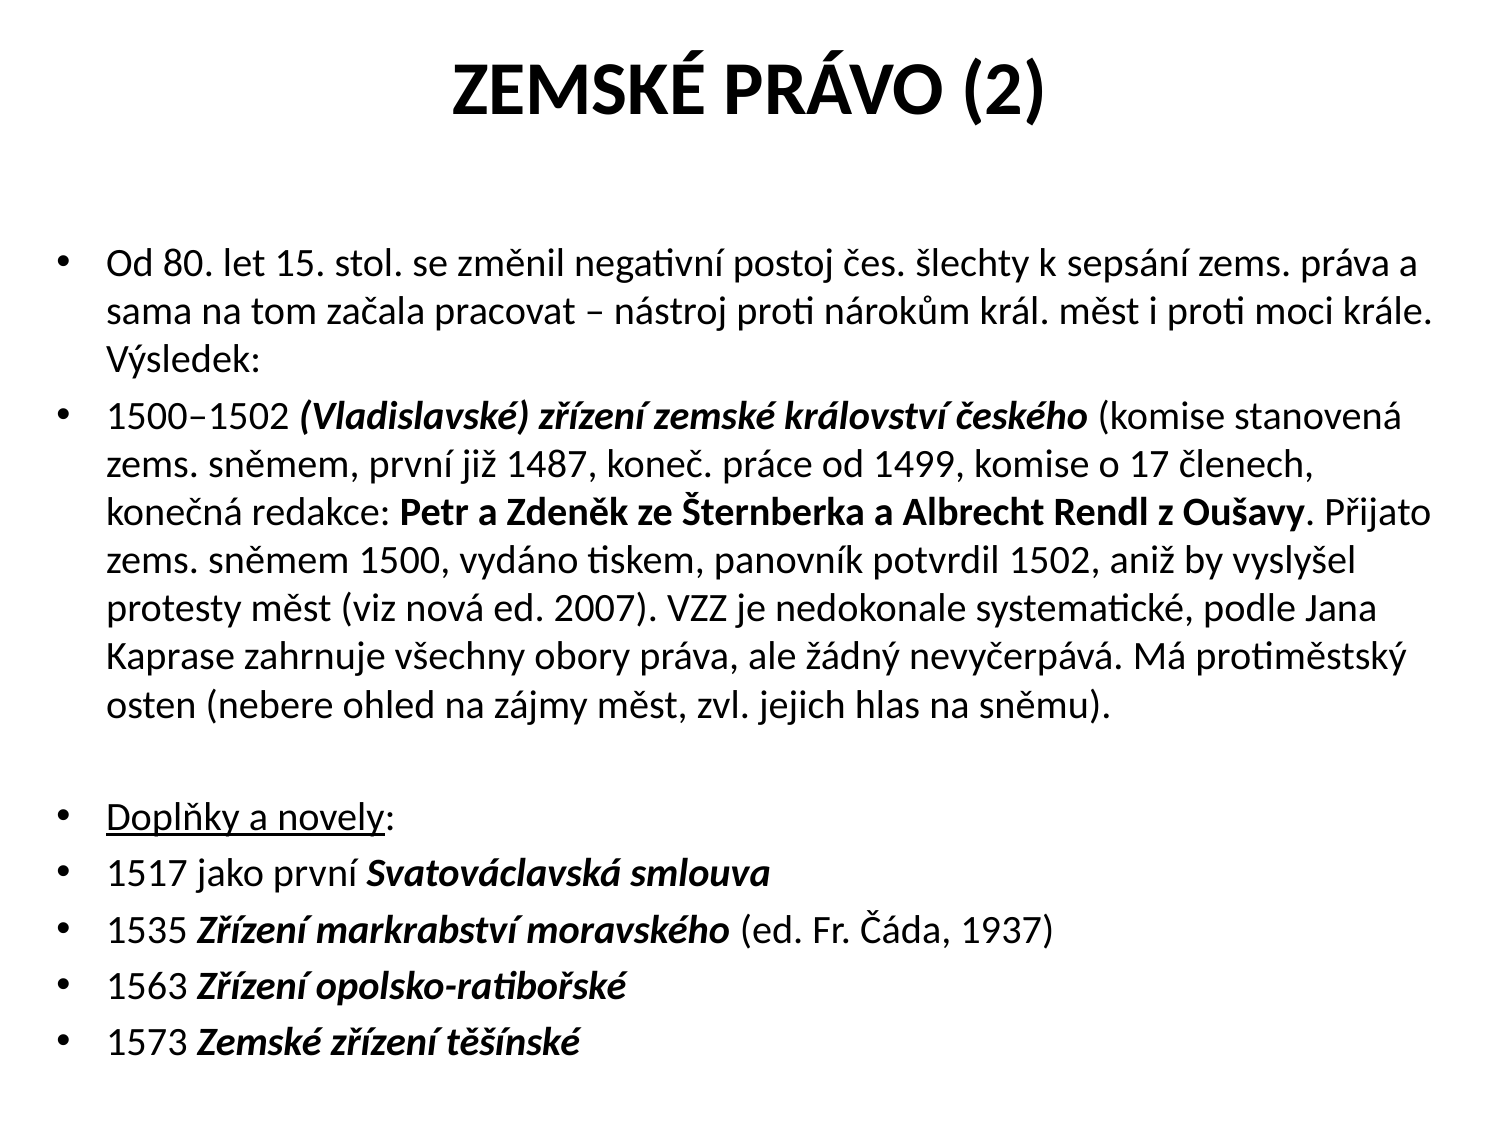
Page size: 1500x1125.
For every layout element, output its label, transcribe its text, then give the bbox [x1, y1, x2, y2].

list Od 80. let 15. stol. se změnil negativní postoj čes. šlechty k sepsání zems. práva a sama na tom začala pracovat – nástroj proti nárokům král. měst i proti moci krále. Výsledek: 1500–1502 (Vladislavské) zřízení zemské království českého (komise stanovená zems. sněmem, první již 1487, koneč. práce od 1499, komise o 17 členech, konečná redakce: Petr a Zdeněk ze Šternberka a Albrecht Rendl z Oušavy. Přijato zems. sněmem 1500, vydáno tiskem, panovník potvrdil 1502, aniž by vyslyšel protesty měst (viz nová ed. 2007). VZZ je nedokonale systematické, podle Jana Kaprase zahrnuje všechny obory práva, ale žádný nevyčerpává. Má protiměstský osten (nebere ohled na zájmy měst, zvl. jejich hlas na sněmu). Doplňky a novely: 1517 jako první Svatováclavská smlouva 1535 Zřízení markrabství moravského (ed. Fr. Čáda, 1937) 1563 Zřízení opolsko-ratibořské 1573 Zemské zřízení těšínské [41, 172, 1459, 1083]
title zemské právo (2) [75, 30, 1425, 138]
